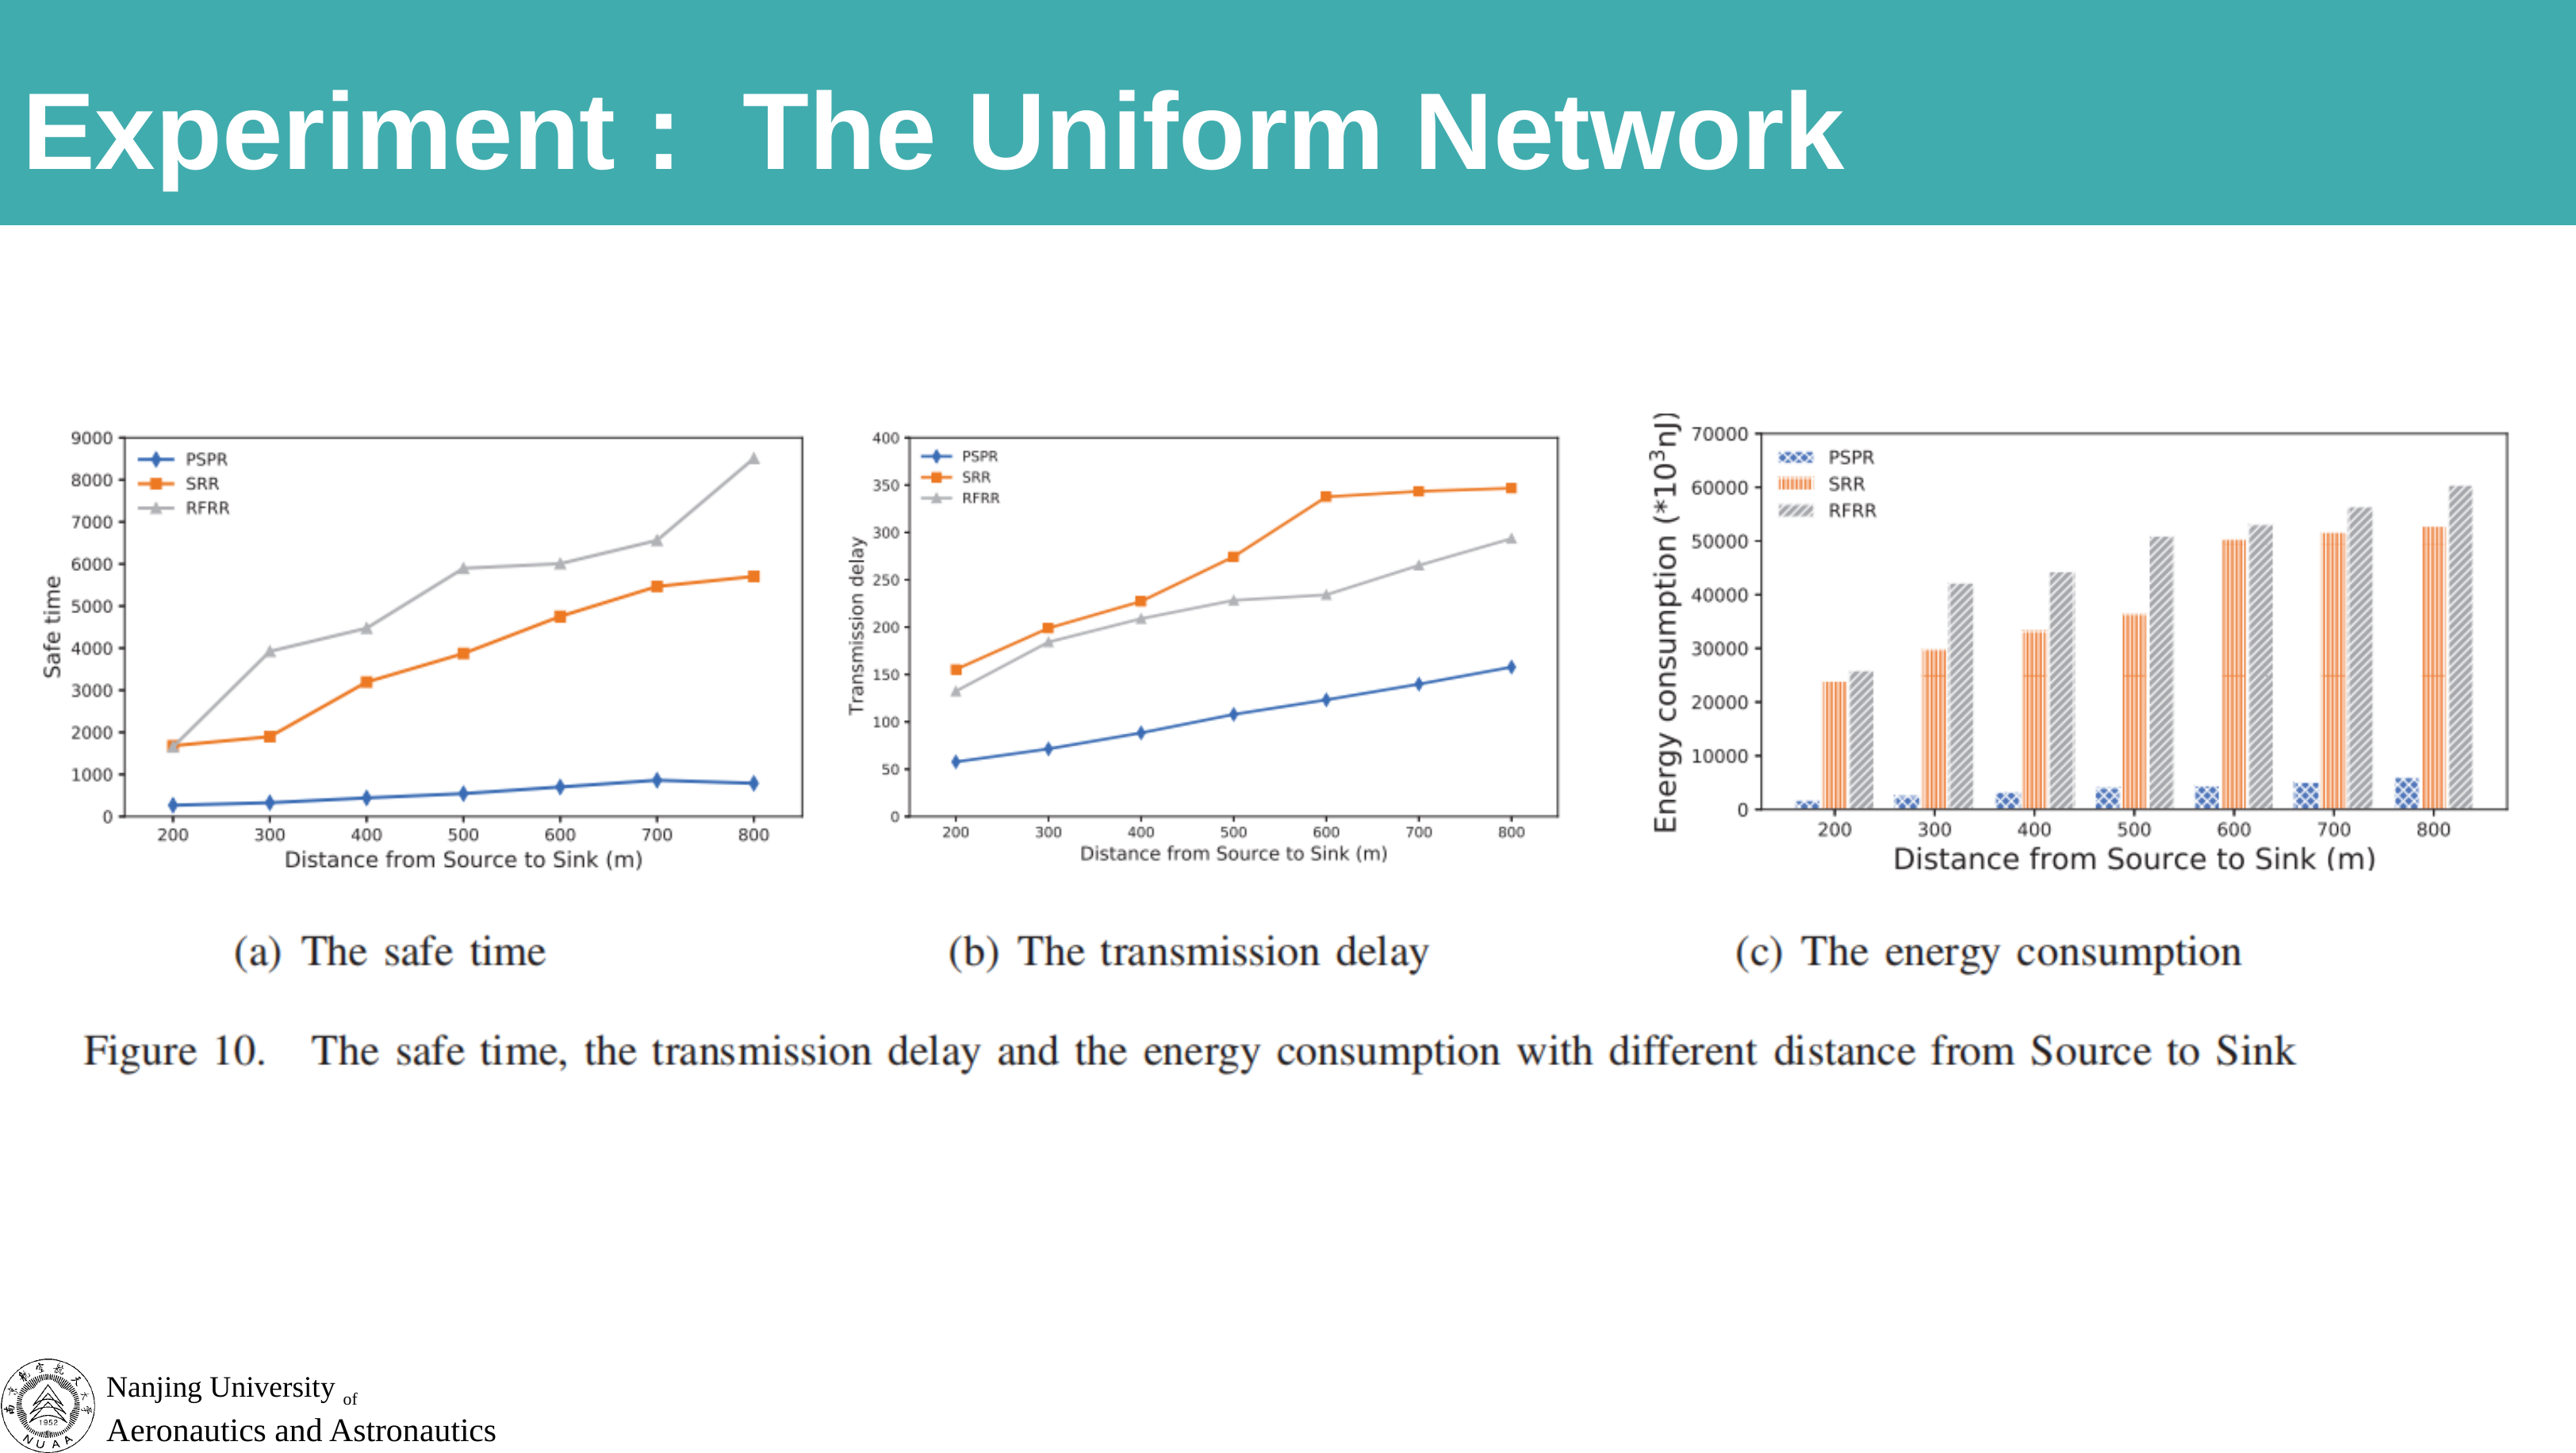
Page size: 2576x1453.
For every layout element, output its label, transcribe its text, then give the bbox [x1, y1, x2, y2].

text_box [0, 0, 2576, 225]
text_box Nanjing University of Aeronautics and Astronautics [98, 1361, 623, 1453]
title Experiment : The Uniform Network [21, 27, 2576, 303]
picture [0, 372, 2542, 1080]
picture [0, 1358, 95, 1453]
